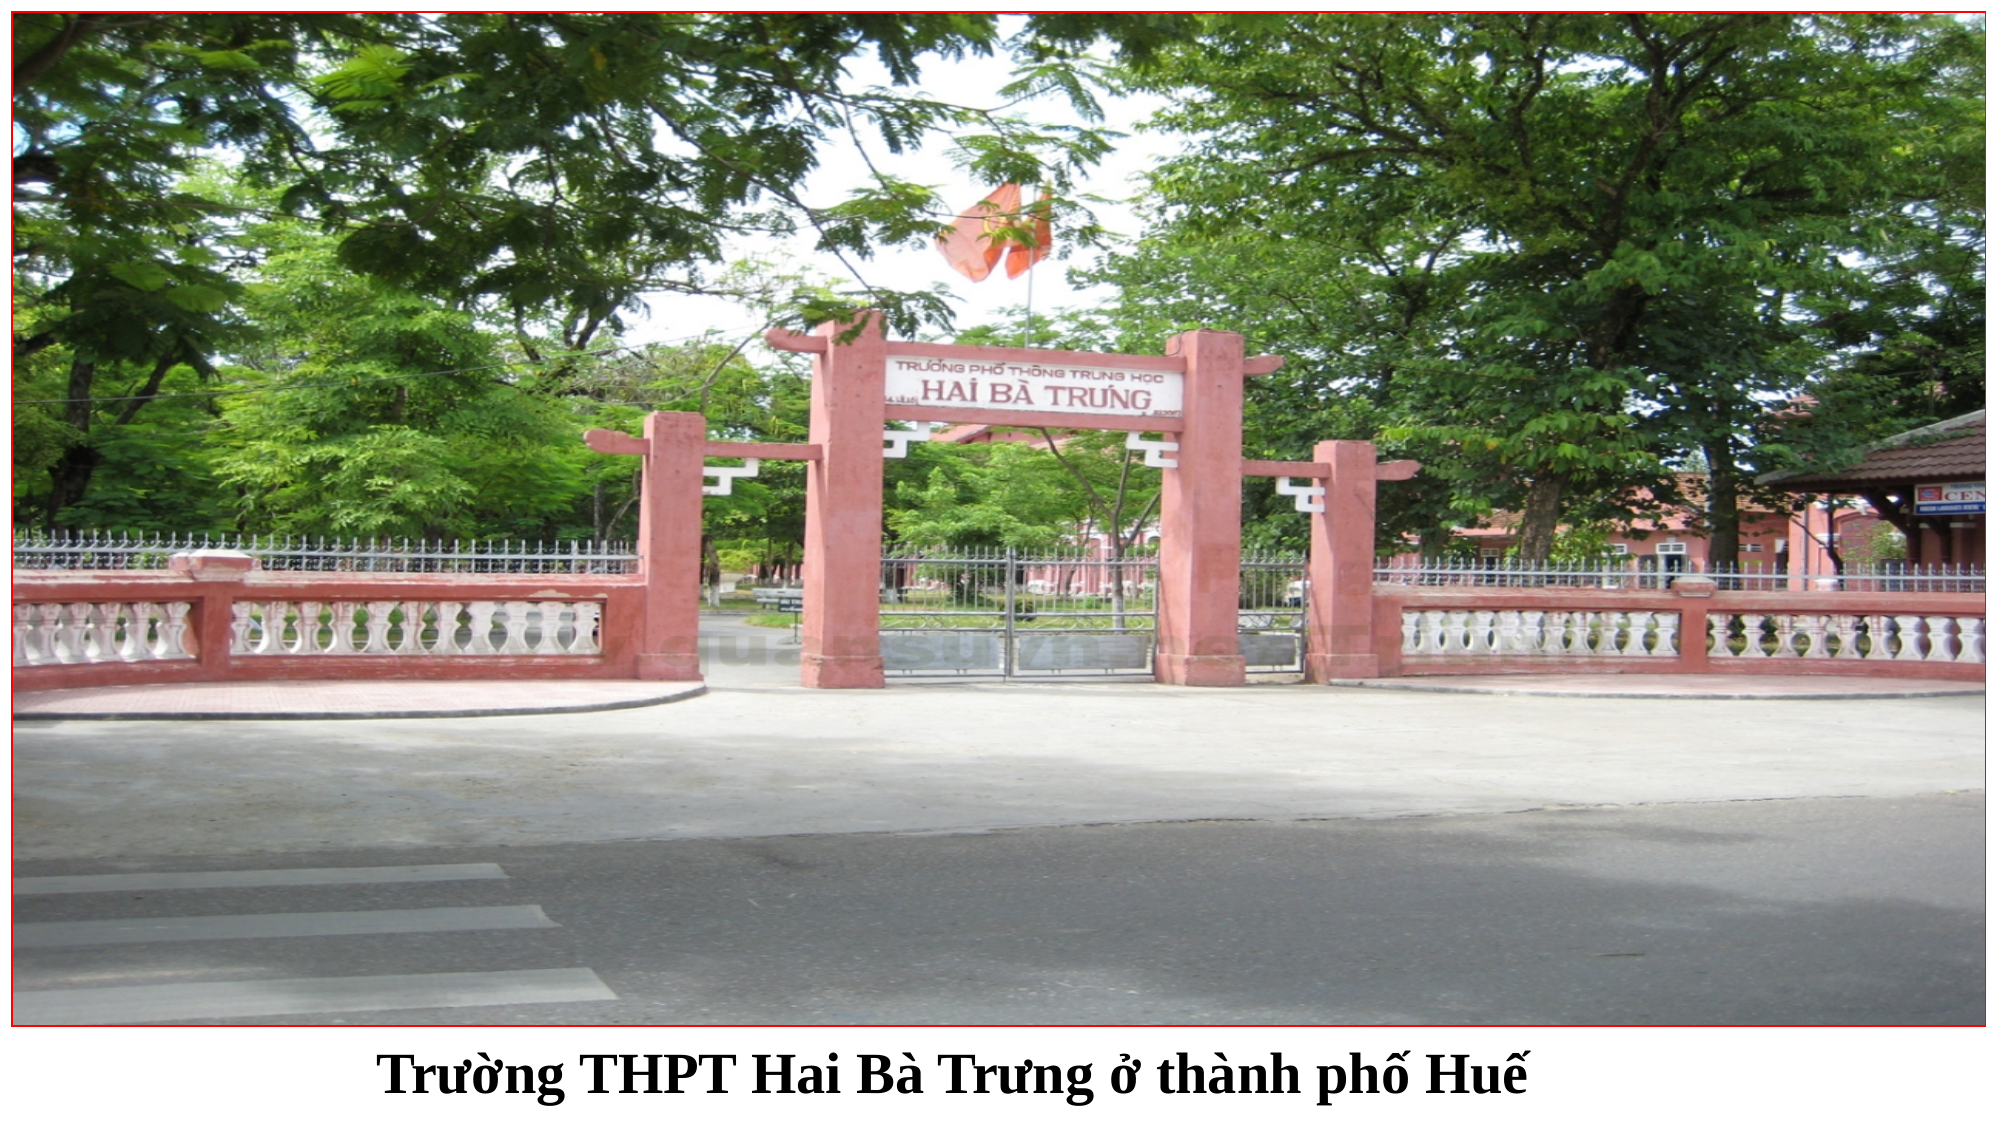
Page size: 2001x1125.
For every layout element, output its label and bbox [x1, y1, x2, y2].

text_box [12, 12, 1985, 1114]
